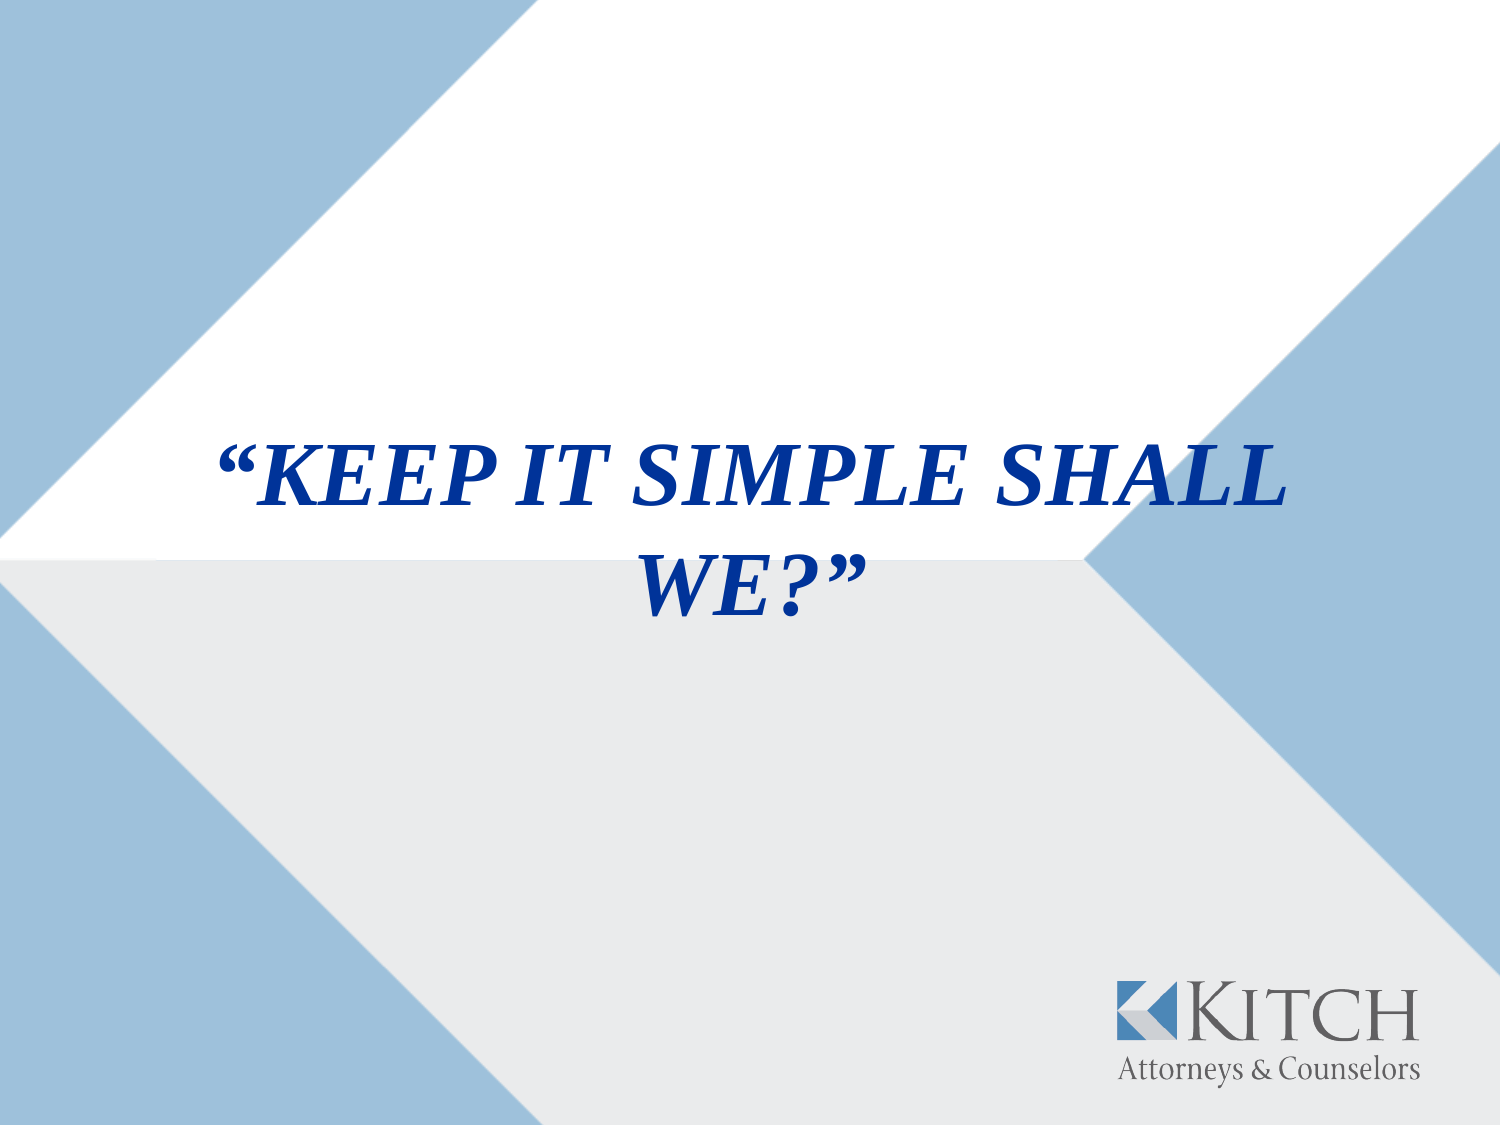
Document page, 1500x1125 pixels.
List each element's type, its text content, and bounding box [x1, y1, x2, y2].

picture [0, 0, 1500, 1125]
title “Keep it simple shall we?” [75, 45, 1425, 233]
